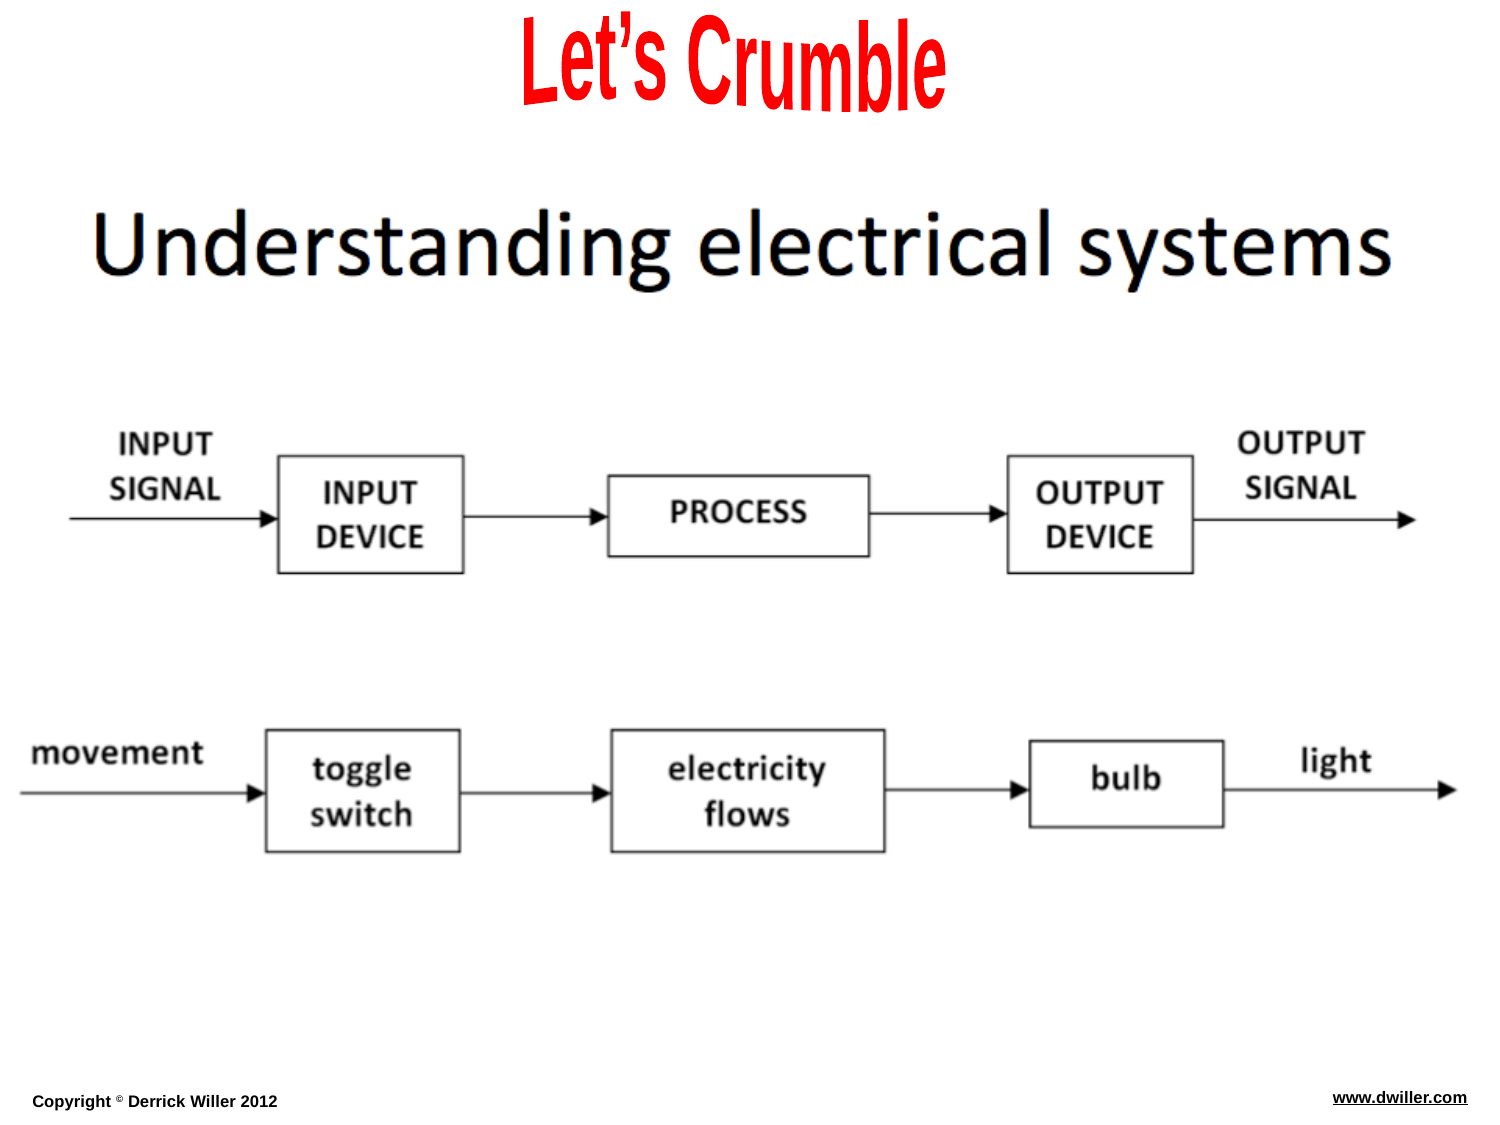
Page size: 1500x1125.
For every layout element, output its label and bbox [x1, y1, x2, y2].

picture [0, 177, 1500, 892]
